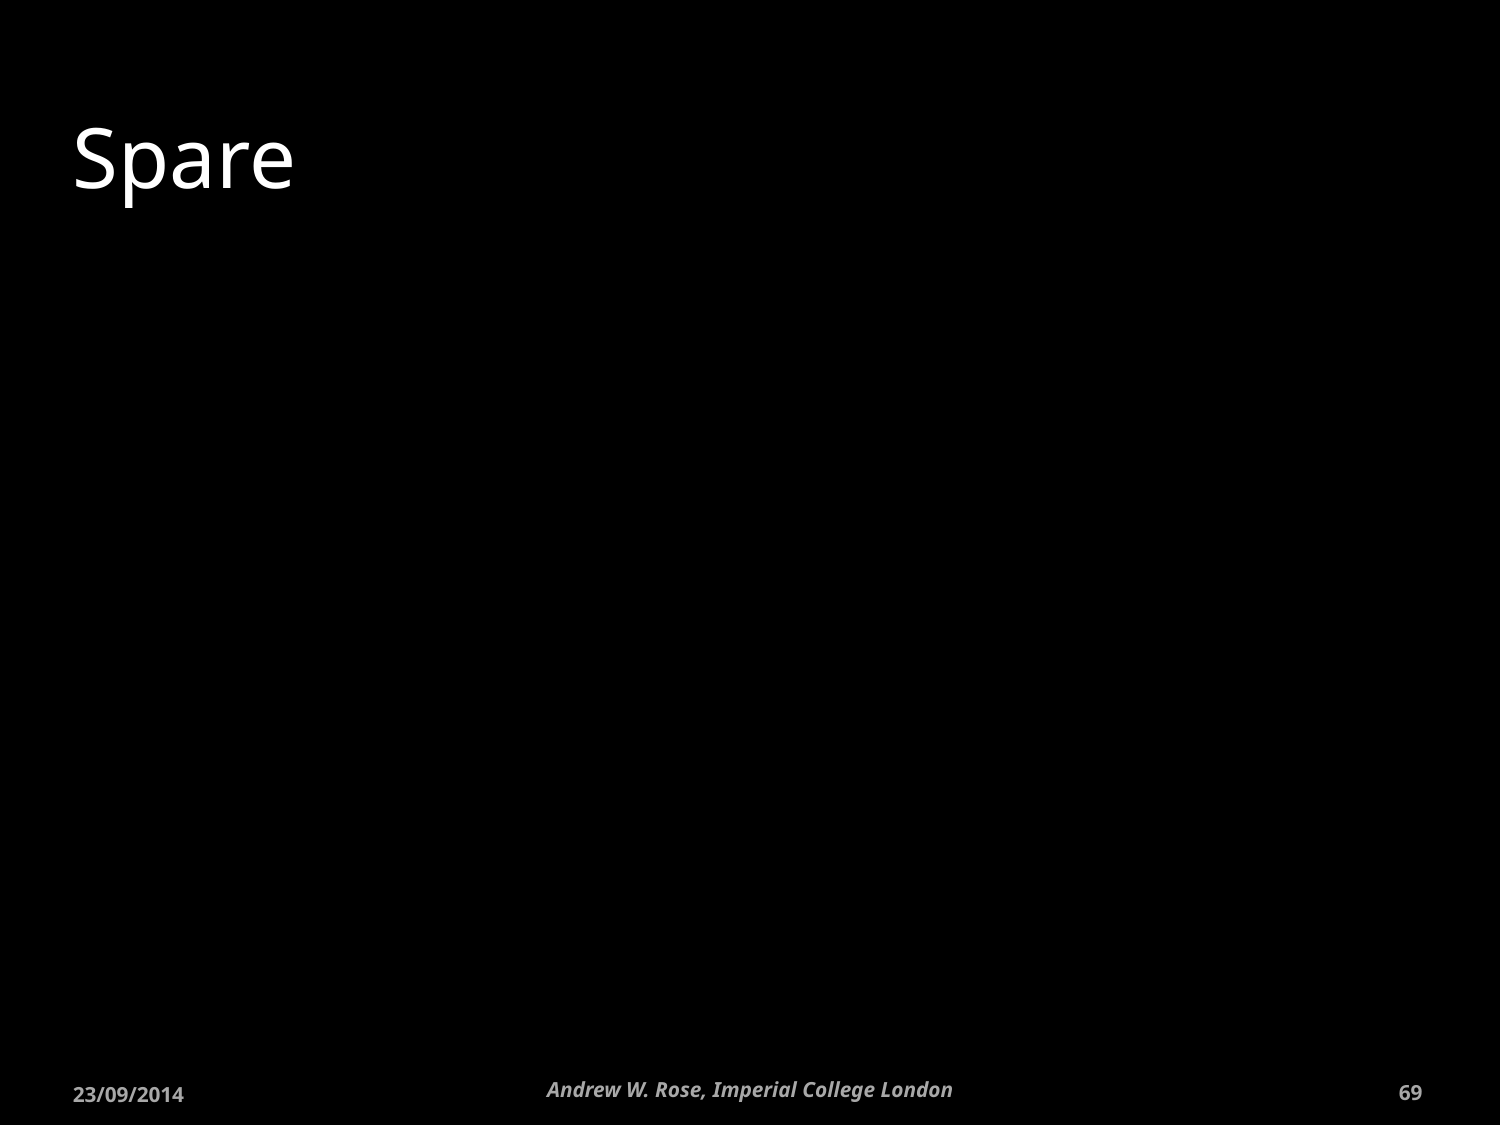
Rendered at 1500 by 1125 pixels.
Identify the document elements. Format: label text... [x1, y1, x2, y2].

title Spare [57, 37, 1318, 213]
slide_number 69 [1293, 1073, 1438, 1115]
footer Andrew W. Rose, Imperial College London [414, 1070, 1086, 1112]
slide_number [57, 1073, 299, 1115]
